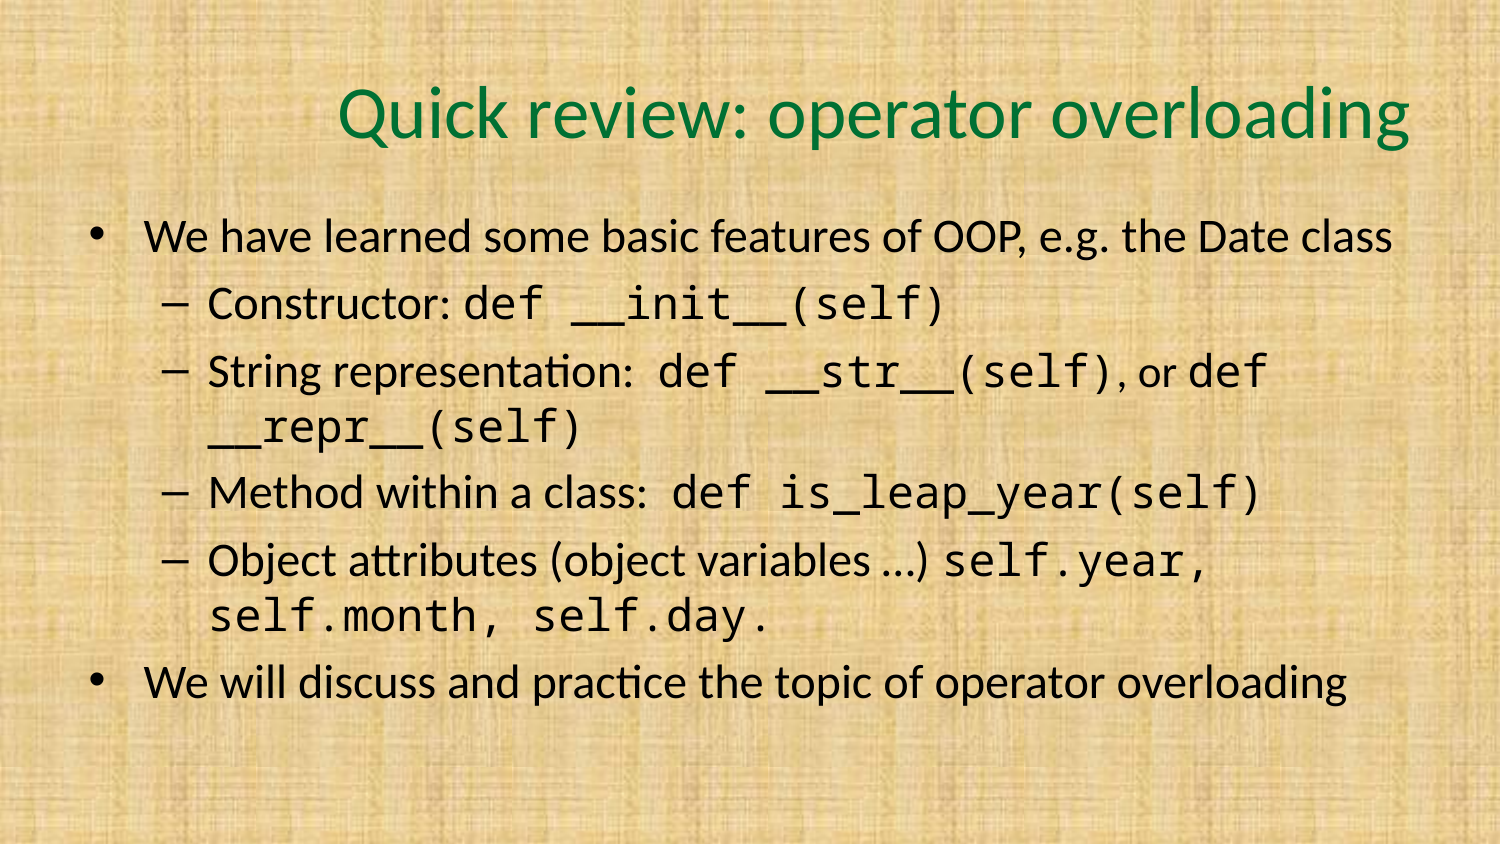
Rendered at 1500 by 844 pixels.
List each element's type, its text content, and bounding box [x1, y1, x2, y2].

picture [0, 0, 1500, 844]
title Quick review: operator overloading [73, 46, 1427, 172]
list We have learned some basic features of OOP, e.g. the Date class Constructor: def __init__(self) String representation: def __str__(self), or def __repr__(self) Method within a class: def is_leap_year(self) Object attributes (object variables …) self.year, self.month, self.day. We will discuss and practice the topic of operator overloading [73, 196, 1427, 773]
